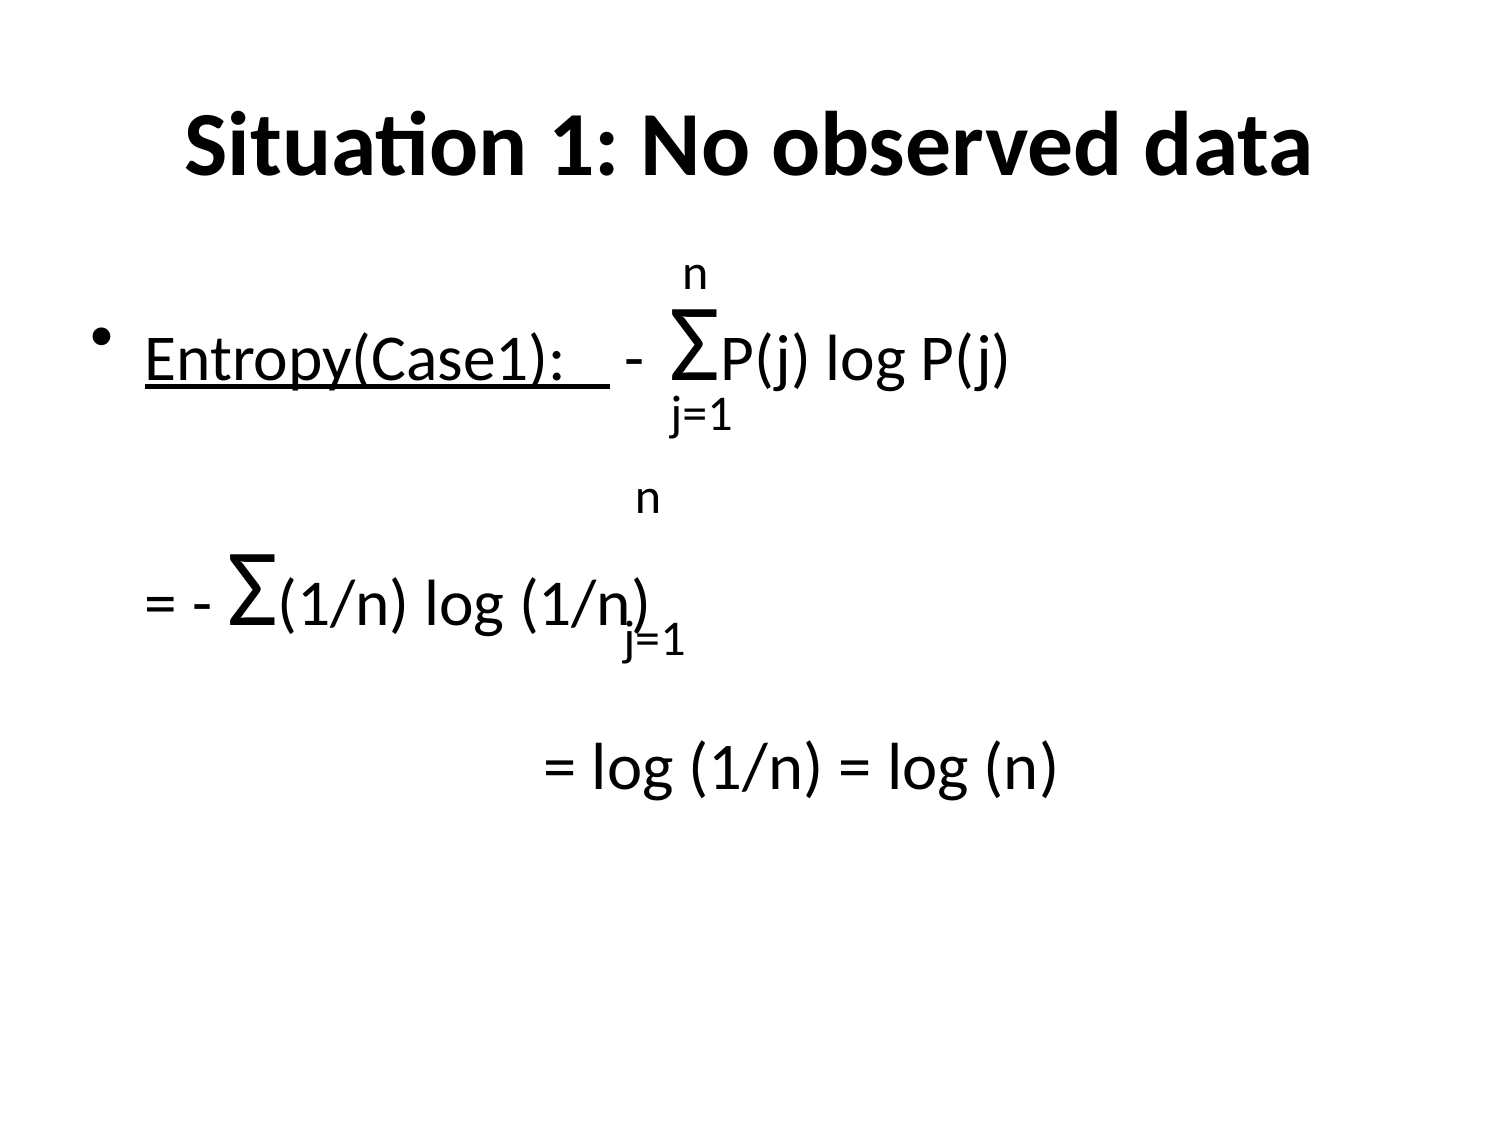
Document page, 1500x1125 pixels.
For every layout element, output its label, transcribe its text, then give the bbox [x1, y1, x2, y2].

title Situation 1: No observed data [75, 45, 1425, 233]
text_box j=1 [655, 373, 748, 449]
text_box = log (1/n) = log (n) [529, 715, 1075, 811]
text_box j=1 [608, 597, 701, 673]
text_box Entropy(Case1): - ΣP(j) log P(j) = - Σ(1/n) log (1/n) [74, 262, 1425, 1005]
text_box n [667, 231, 718, 307]
text_box n [620, 456, 671, 531]
